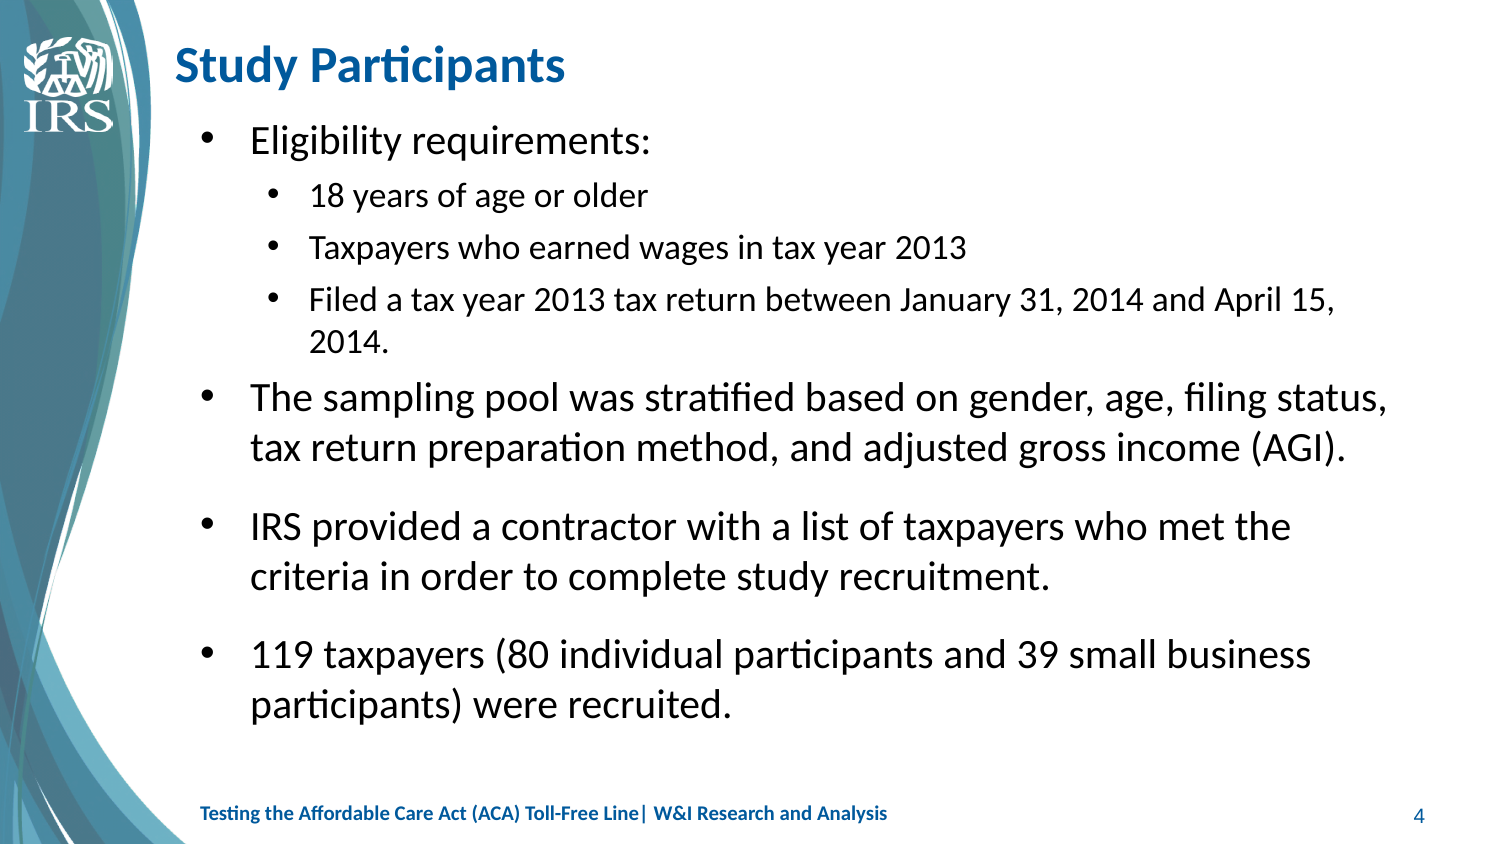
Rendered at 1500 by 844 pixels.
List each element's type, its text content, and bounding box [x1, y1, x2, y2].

picture [0, 0, 1263, 844]
slide_number 4 [1312, 787, 1425, 825]
footer Testing the Affordable Care Act (ACA) Toll-Free Line| W&I Research and Analysis [200, 787, 1275, 825]
list Eligibility requirements: 18 years of age or older Taxpayers who earned wages in tax year 2013 Filed a tax year 2013 tax return between January 31, 2014 and April 15, 2014. The sampling pool was stratified based on gender, age, filing status, tax return preparation method, and adjusted gross income (AGI). IRS provided a contractor with a list of taxpayers who met the criteria in order to complete study recruitment. 119 taxpayers (80 individual participants and 39 small business participants) were recruited. [200, 112, 1400, 769]
title Study Participants [174, 33, 1375, 90]
